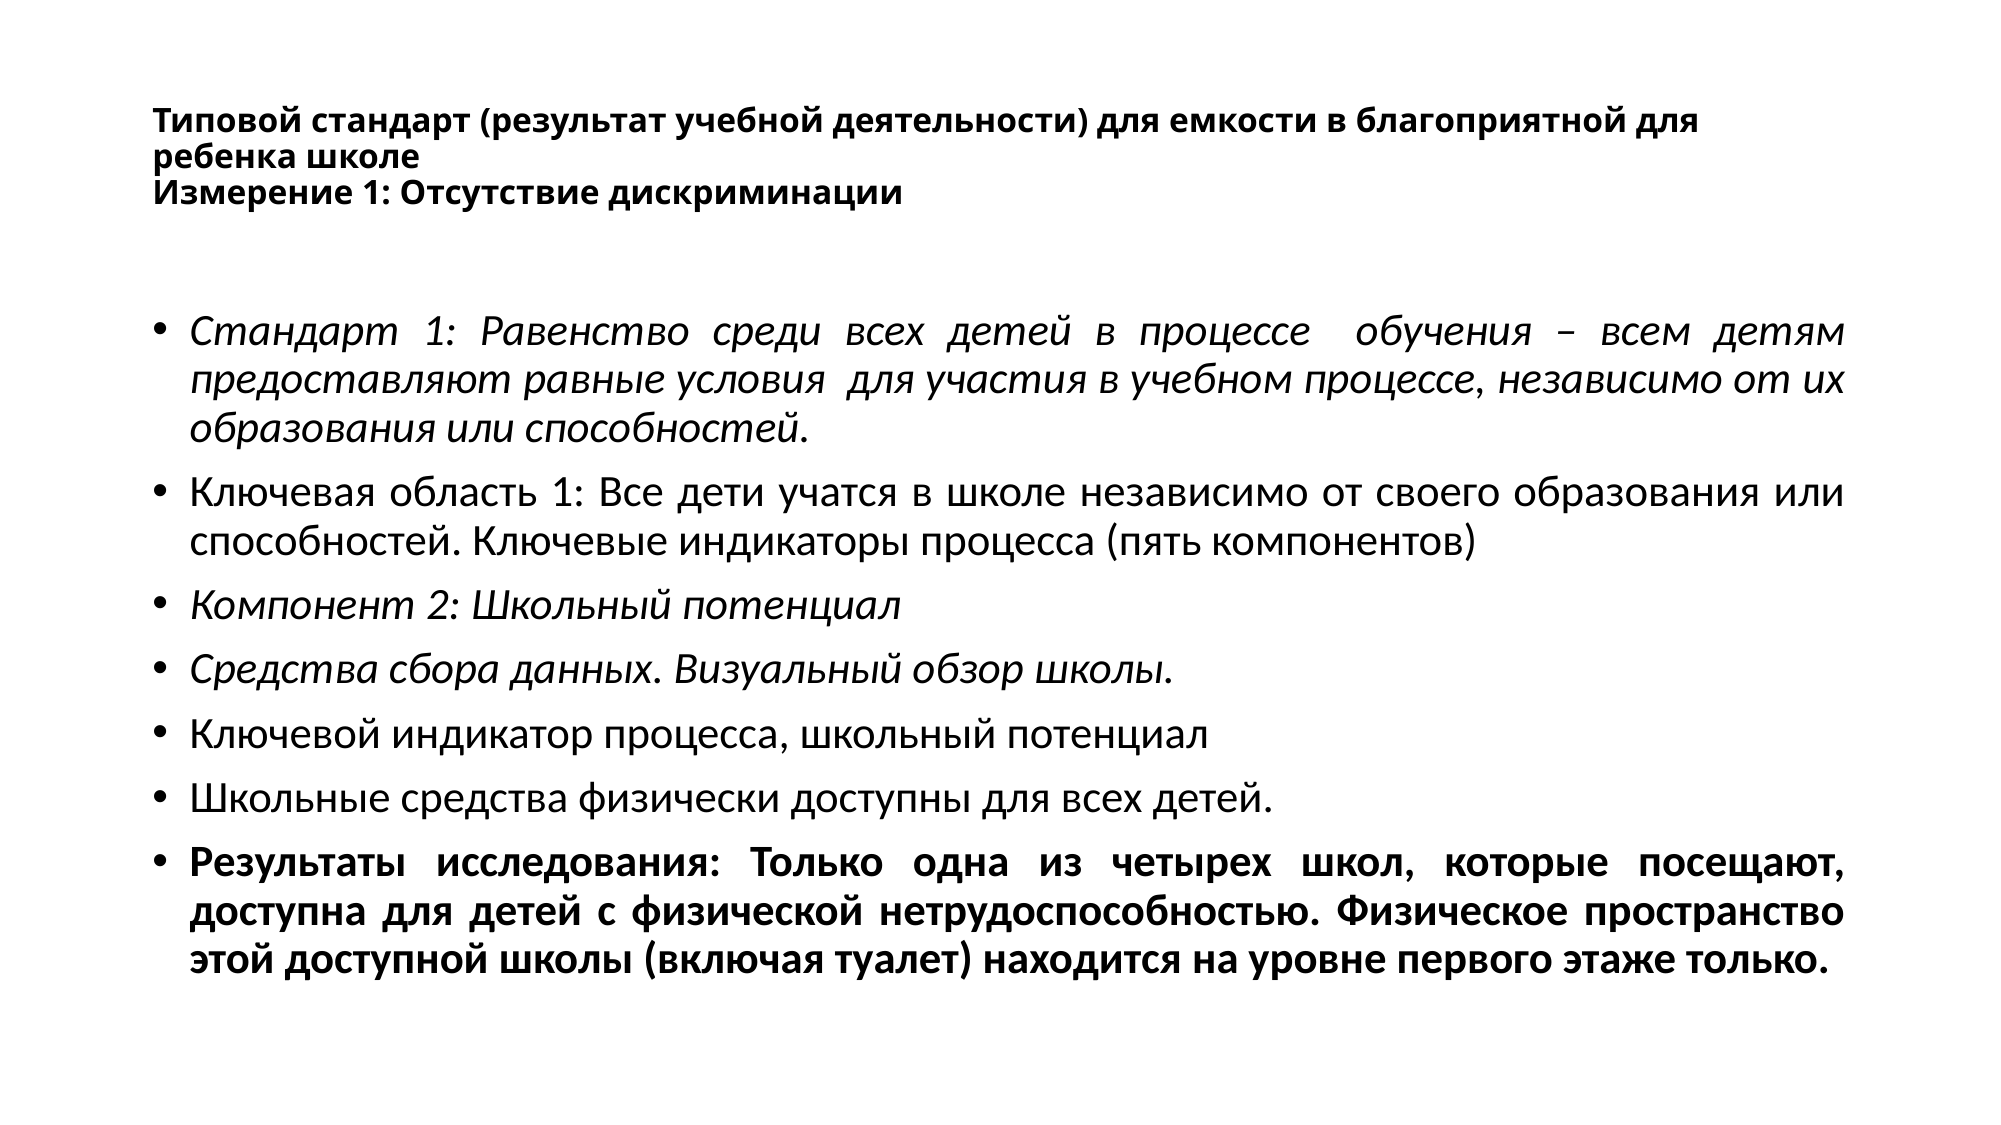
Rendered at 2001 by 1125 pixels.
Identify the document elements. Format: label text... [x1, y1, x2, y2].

title Типовой стандарт (результат учебной деятельности) для емкости в благоприятной для ребенка школе Измерение 1: Отсутствие дискриминации [137, 59, 1863, 278]
list Стандарт 1: Равенство среди всех детей в процессе обучения – всем детям предоставляют равные условия для участия в учебном процессе, независимо от их образования или способностей. Ключевая область 1: Все дети учатся в школе независимо от своего образования или способностей. Ключевые индикаторы процесса (пять компонентов) Компонент 2: Школьный потенциал Средства сбора данных. Визуальный обзор школы. Ключевой индикатор процесса, школьный потенциал Школьные средства физически доступны для всех детей. Результаты исследования: Только одна из четырех школ, которые посещают, доступна для детей с физической нетрудоспособностью. Физическое пространство этой доступной школы (включая туалет) находится на уровне первого этаже только. [137, 299, 1863, 1014]
